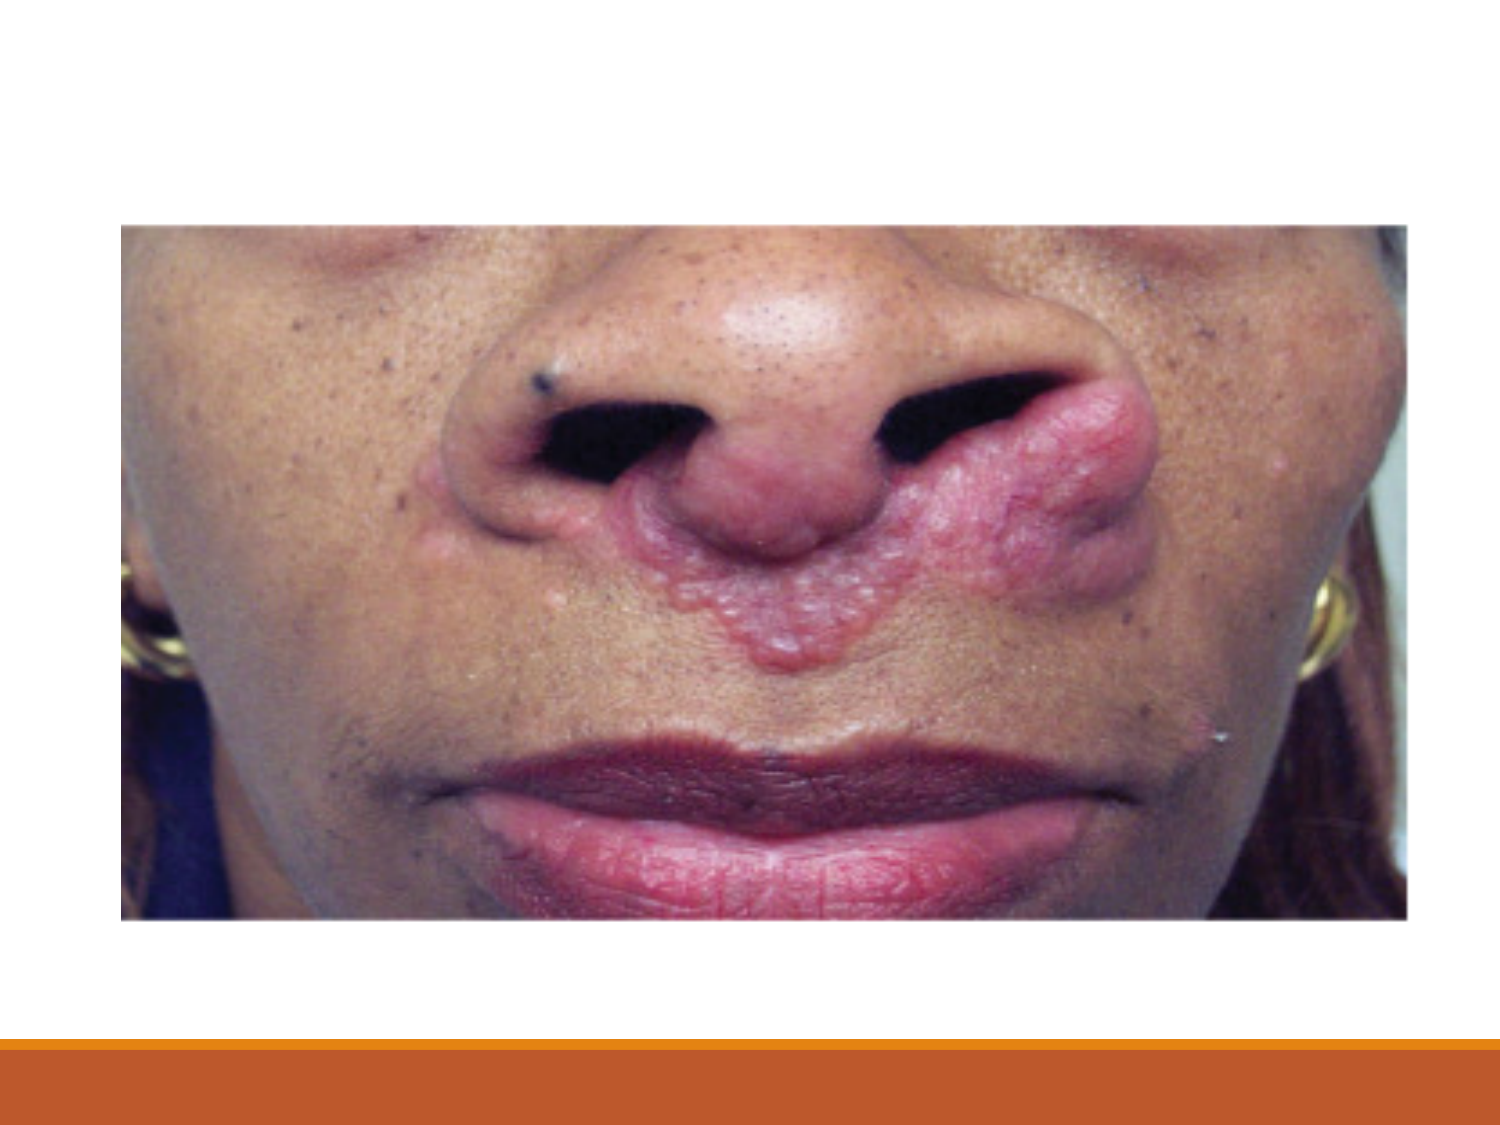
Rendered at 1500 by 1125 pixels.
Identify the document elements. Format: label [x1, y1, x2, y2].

text_box [0, 1051, 1500, 1125]
text_box [0, 1038, 1500, 1051]
list [121, 216, 1412, 935]
